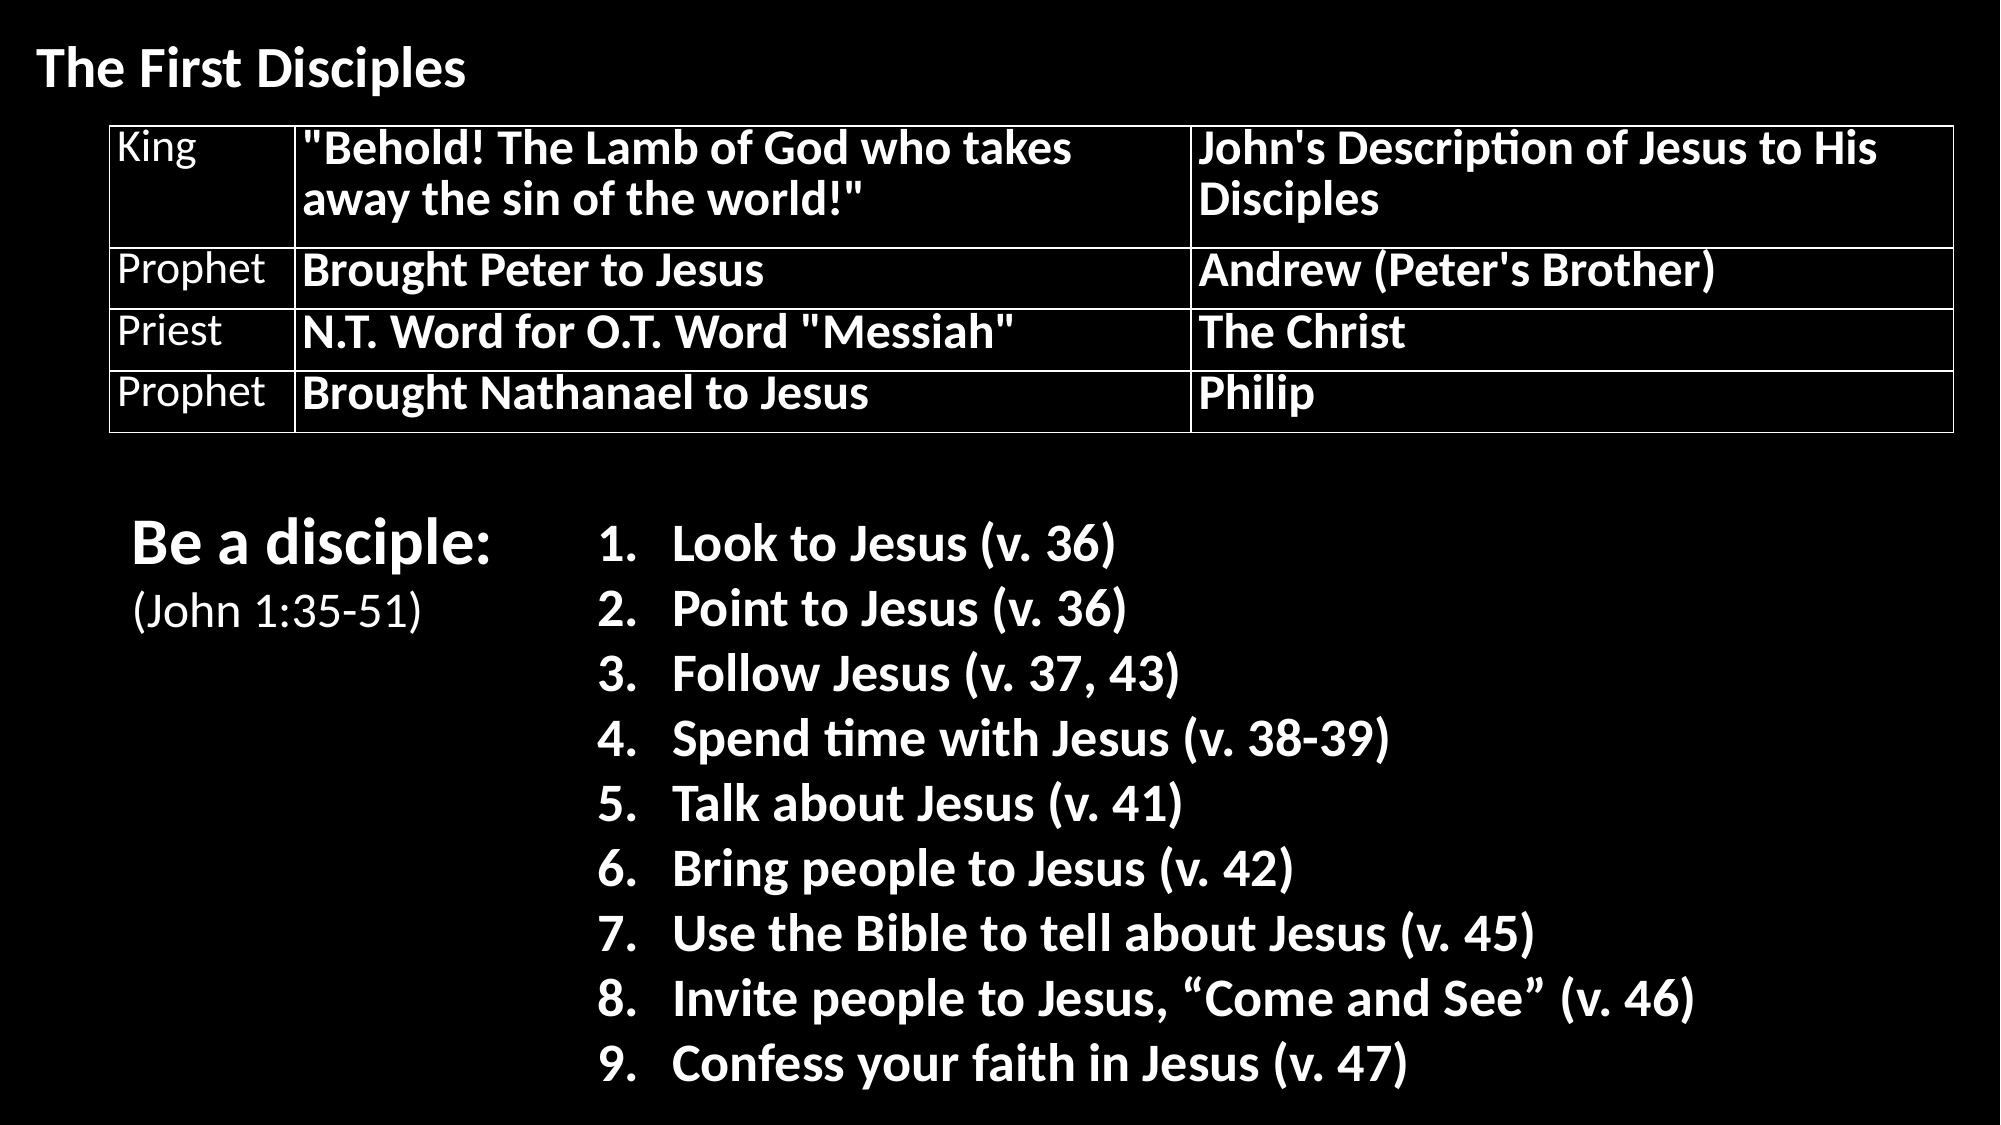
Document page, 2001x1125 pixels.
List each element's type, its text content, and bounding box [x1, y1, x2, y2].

text_box Look to Jesus (v. 36) Point to Jesus (v. 36) Follow Jesus (v. 37, 43) Spend time with Jesus (v. 38-39) Talk about Jesus (v. 41) Bring people to Jesus (v. 42) Use the Bible to tell about Jesus (v. 45) Invite people to Jesus, “Come and See” (v. 46) Confess your faith in Jesus (v. 47) [582, 499, 1772, 1100]
table_cell Prophet [110, 249, 294, 308]
table_cell Brought Nathanael to Jesus [296, 372, 1190, 432]
text_box The First Disciples [21, 21, 1772, 107]
table_cell Philip [1192, 372, 1953, 432]
table_header King [110, 127, 294, 247]
table_cell Prophet [110, 372, 294, 432]
text_box Be a disciple: (John 1:35-51) [116, 490, 538, 645]
table_cell N.T. Word for O.T. Word "Messiah" [296, 310, 1190, 370]
table_cell Brought Peter to Jesus [296, 249, 1190, 308]
table_header "Behold! The Lamb of God who takes away the sin of the world!" [296, 127, 1190, 247]
table_cell The Christ [1192, 310, 1953, 370]
table_header John's Description of Jesus to His Disciples [1192, 127, 1953, 247]
table_cell Priest [110, 310, 294, 370]
table_cell Andrew (Peter's Brother) [1192, 249, 1953, 308]
